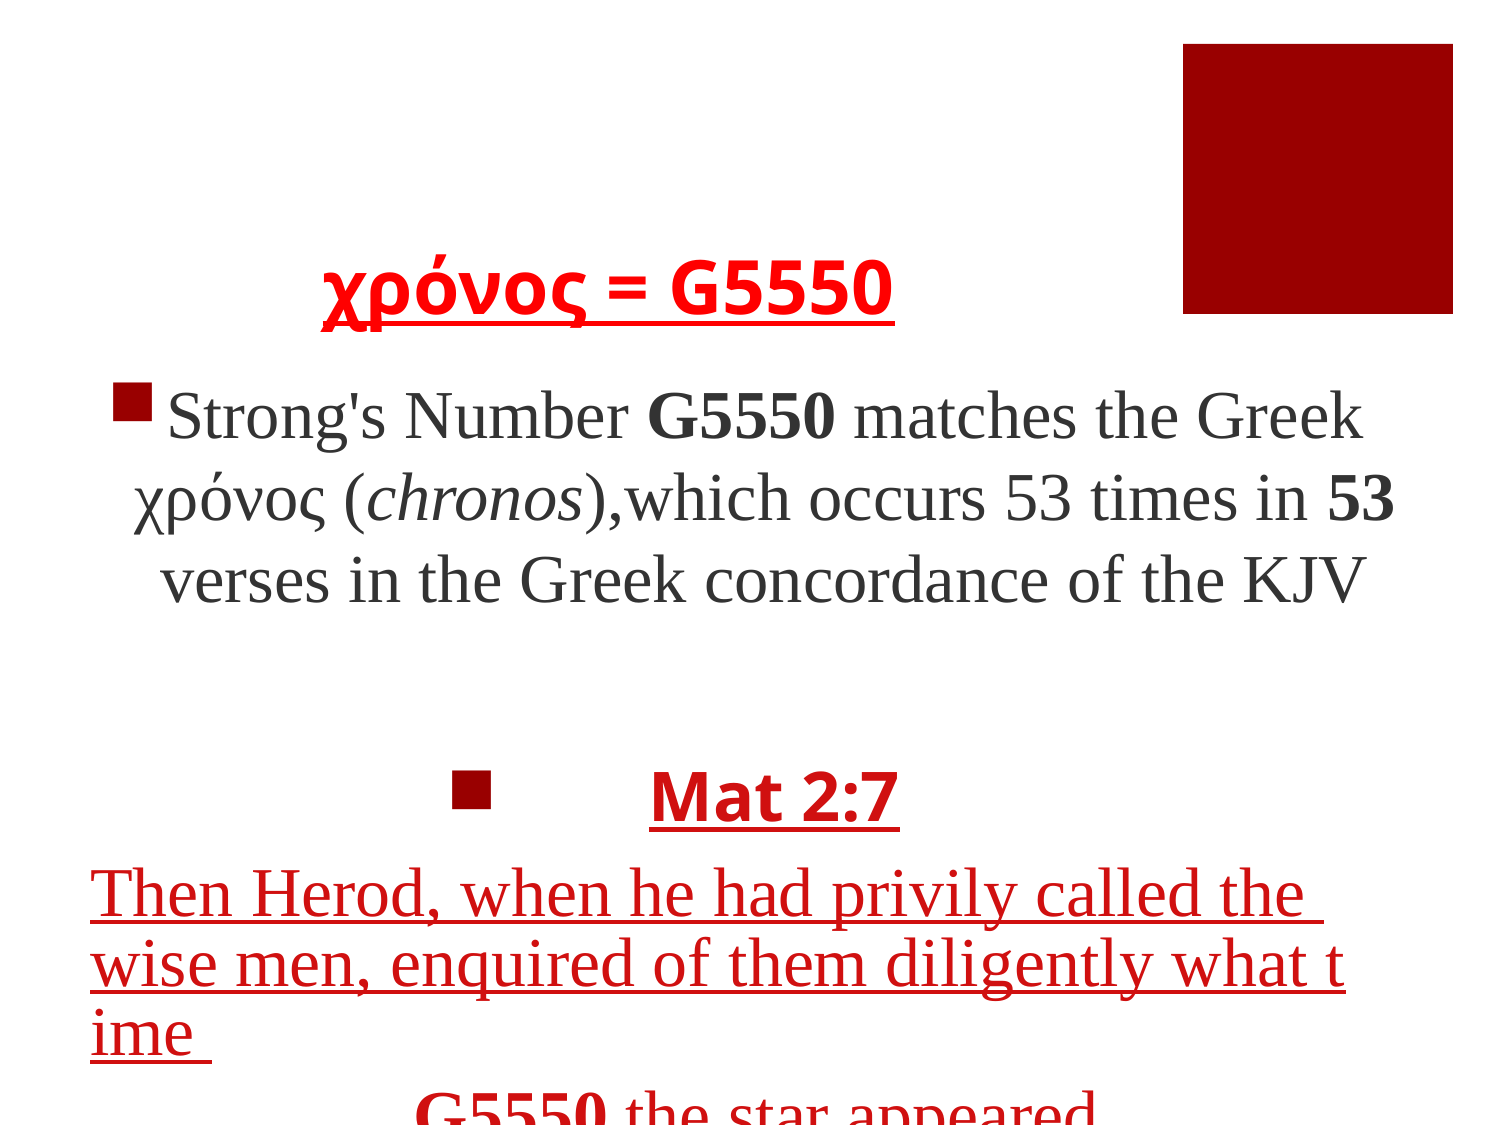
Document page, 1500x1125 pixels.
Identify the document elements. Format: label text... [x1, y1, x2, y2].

list Strong's Number G5550 matches the Greek χρόνος (chronos), which occurs 53 times in 53 verses in the Greek concordance of the KJV Mat 2:7 Then Herod, when he had privily called the wise men, enquired of them diligently what time G5550 the star appeared. [75, 362, 1417, 1062]
title χρόνος = G5550 [75, 149, 1143, 338]
